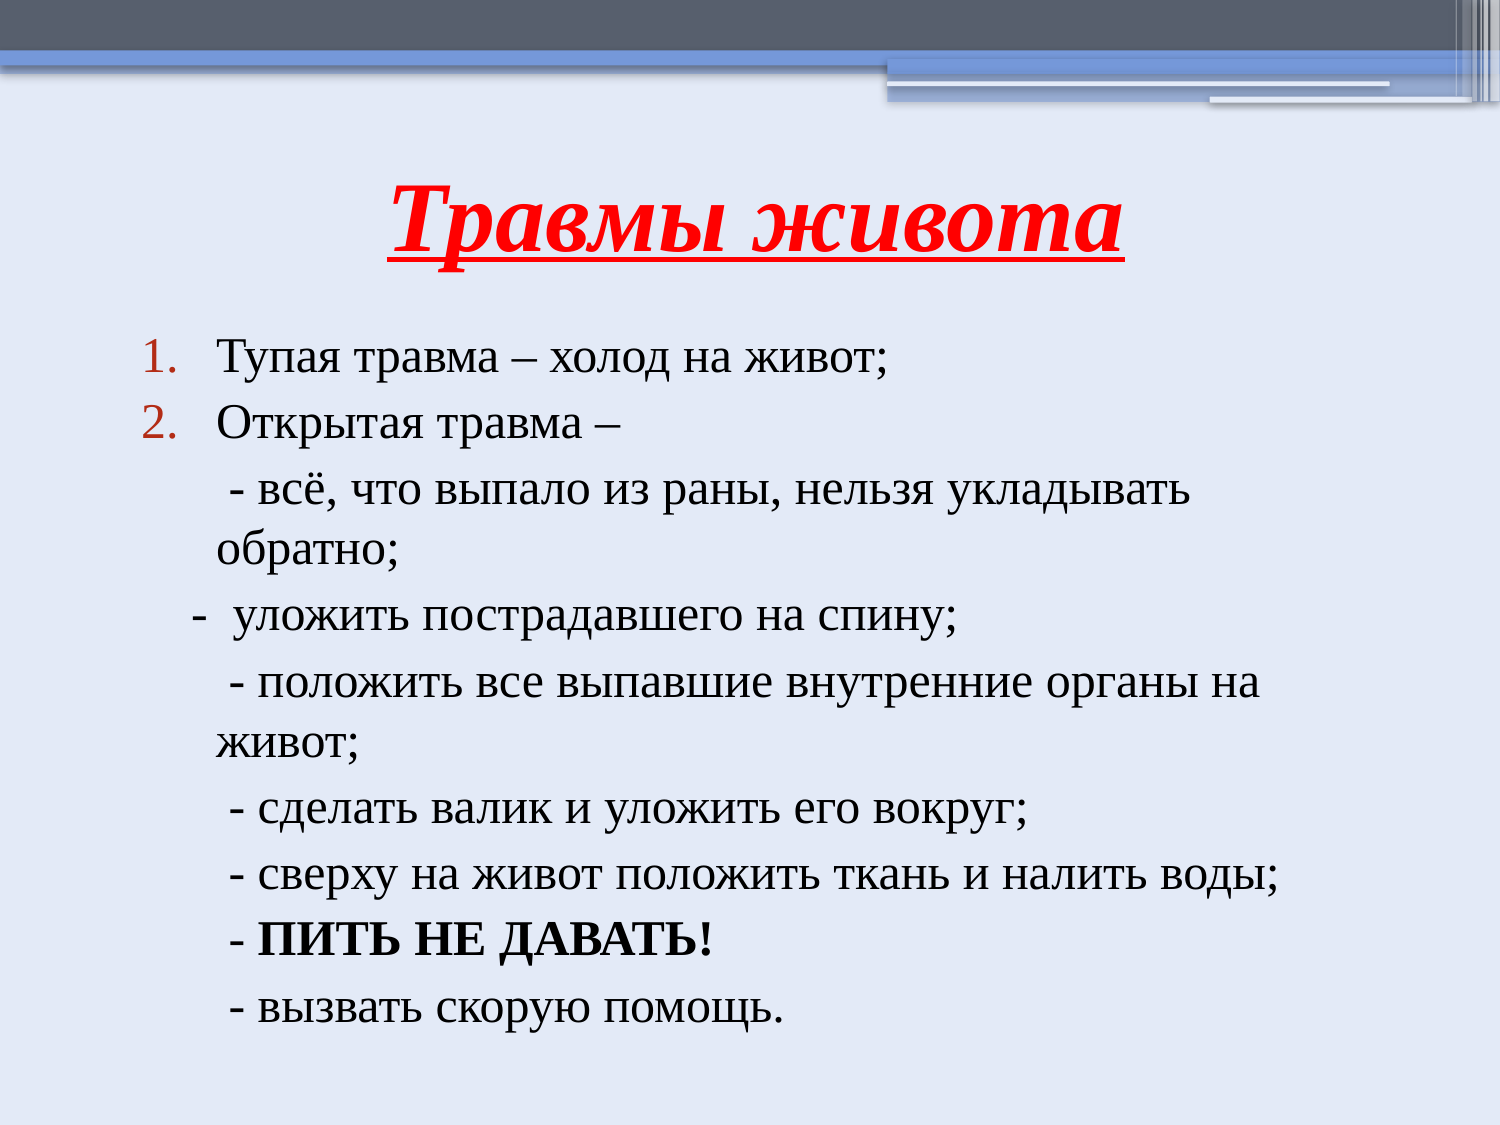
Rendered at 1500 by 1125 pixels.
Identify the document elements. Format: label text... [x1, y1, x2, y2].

list Тупая травма – холод на живот; Открытая травма – - всё, что выпало из раны, нельзя укладывать обратно; - уложить пострадавшего на спину; - положить все выпавшие внутренние органы на живот; - сделать валик и уложить его вокруг; - сверху на живот положить ткань и налить воды; - ПИТЬ НЕ ДАВАТЬ! - вызвать скорую помощь. [118, 314, 1394, 1024]
title Травмы живота [118, 101, 1394, 280]
